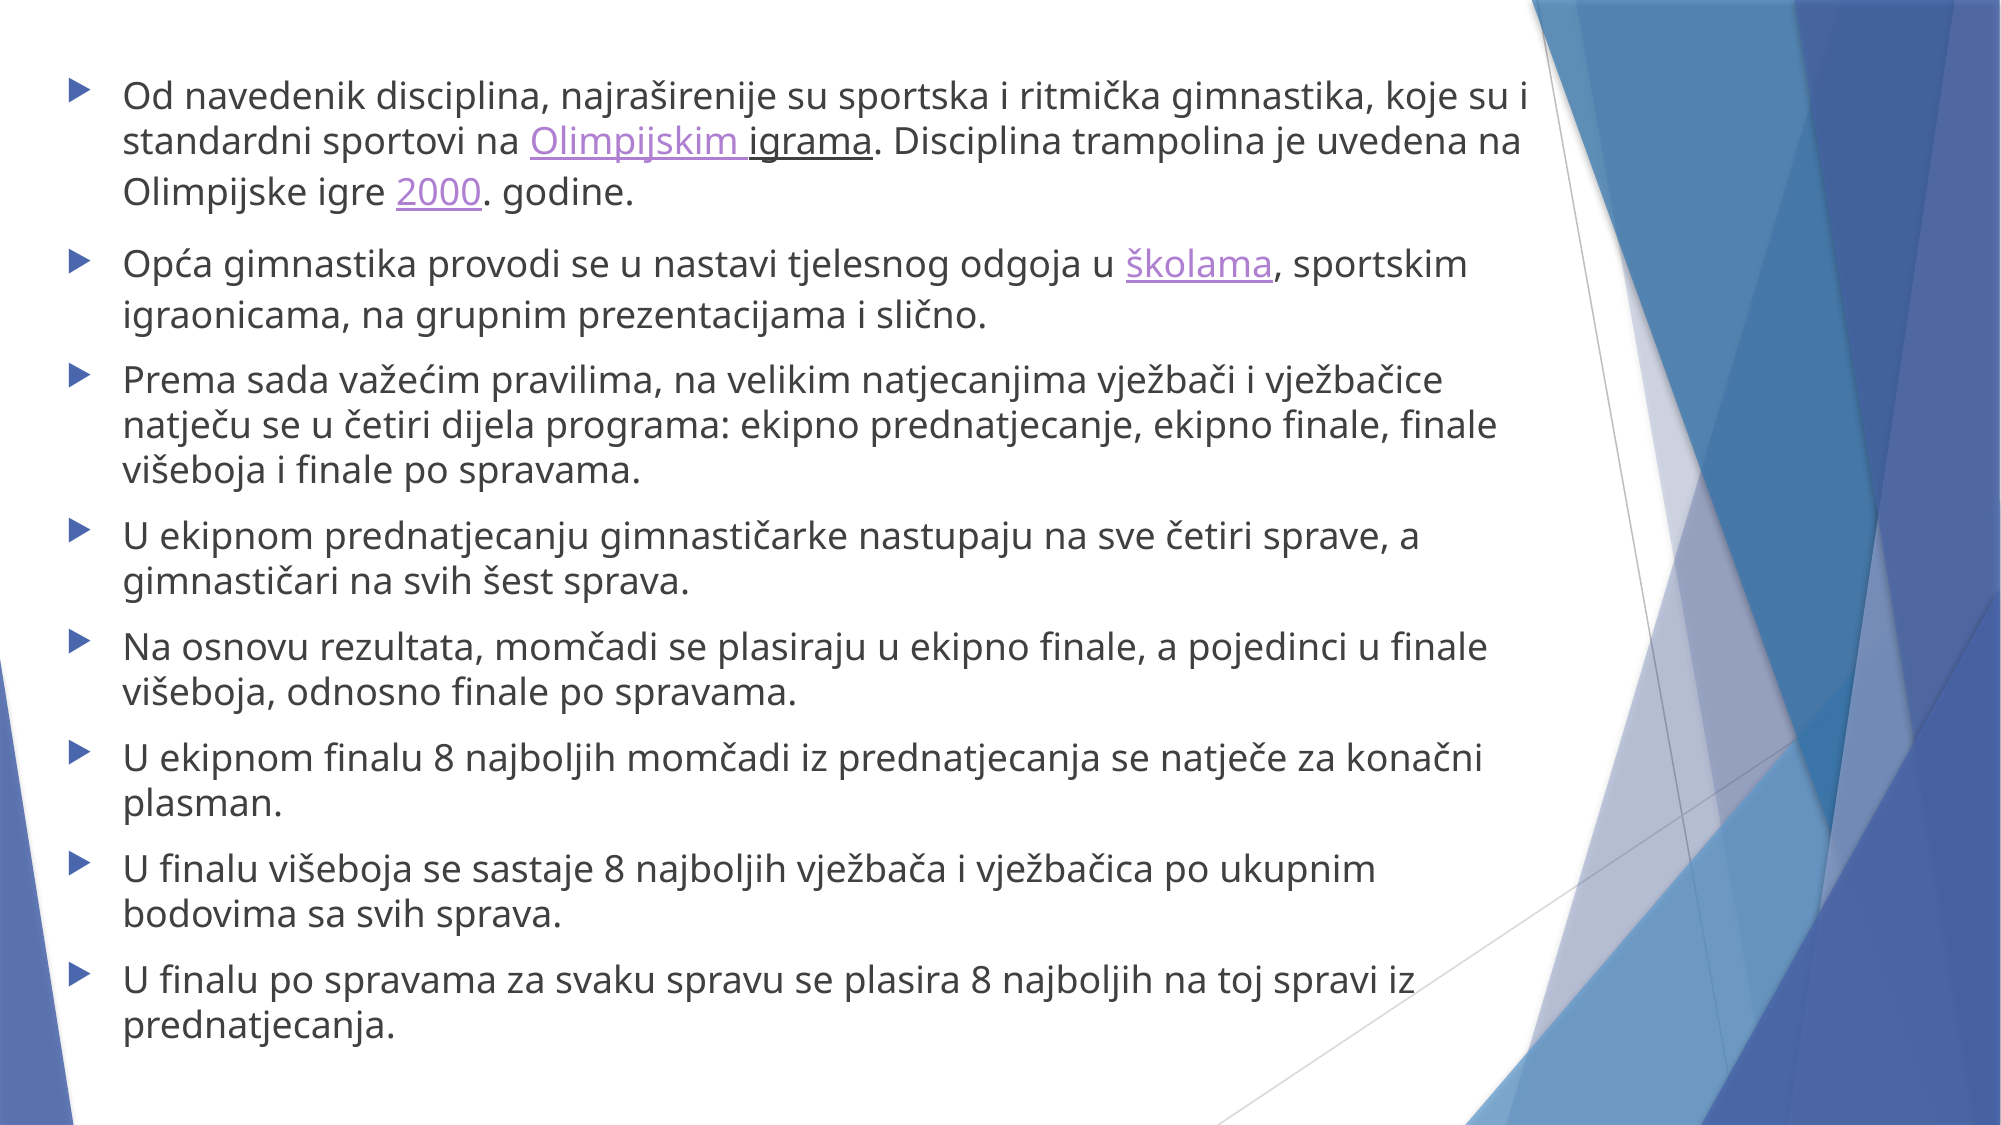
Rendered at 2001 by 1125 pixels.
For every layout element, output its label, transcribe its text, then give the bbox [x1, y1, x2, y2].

list Od navedenik disciplina, najraširenije su sportska i ritmička gimnastika, koje su i standardni sportovi na Olimpijskim igrama. Disciplina trampolina je uvedena na Olimpijske igre 2000. godine. Opća gimnastika provodi se u nastavi tjelesnog odgoja u školama, sportskim igraonicama, na grupnim prezentacijama i slično. Prema sada važećim pravilima, na velikim natjecanjima vježbači i vježbačice natječu se u četiri dijela programa: ekipno prednatjecanje, ekipno finale, finale višeboja i finale po spravama. U ekipnom prednatjecanju gimnastičarke nastupaju na sve četiri sprave, a gimnastičari na svih šest sprava. Na osnovu rezultata, momčadi se plasiraju u ekipno finale, a pojedinci u finale višeboja, odnosno finale po spravama. U ekipnom finalu 8 najboljih momčadi iz prednatjecanja se natječe za konačni plasman. U finalu višeboja se sastaje 8 najboljih vježbača i vježbačica po ukupnim bodovima sa svih sprava. U finalu po spravama za svaku spravu se plasira 8 najboljih na toj spravi iz prednatjecanja. [51, 64, 1578, 1061]
